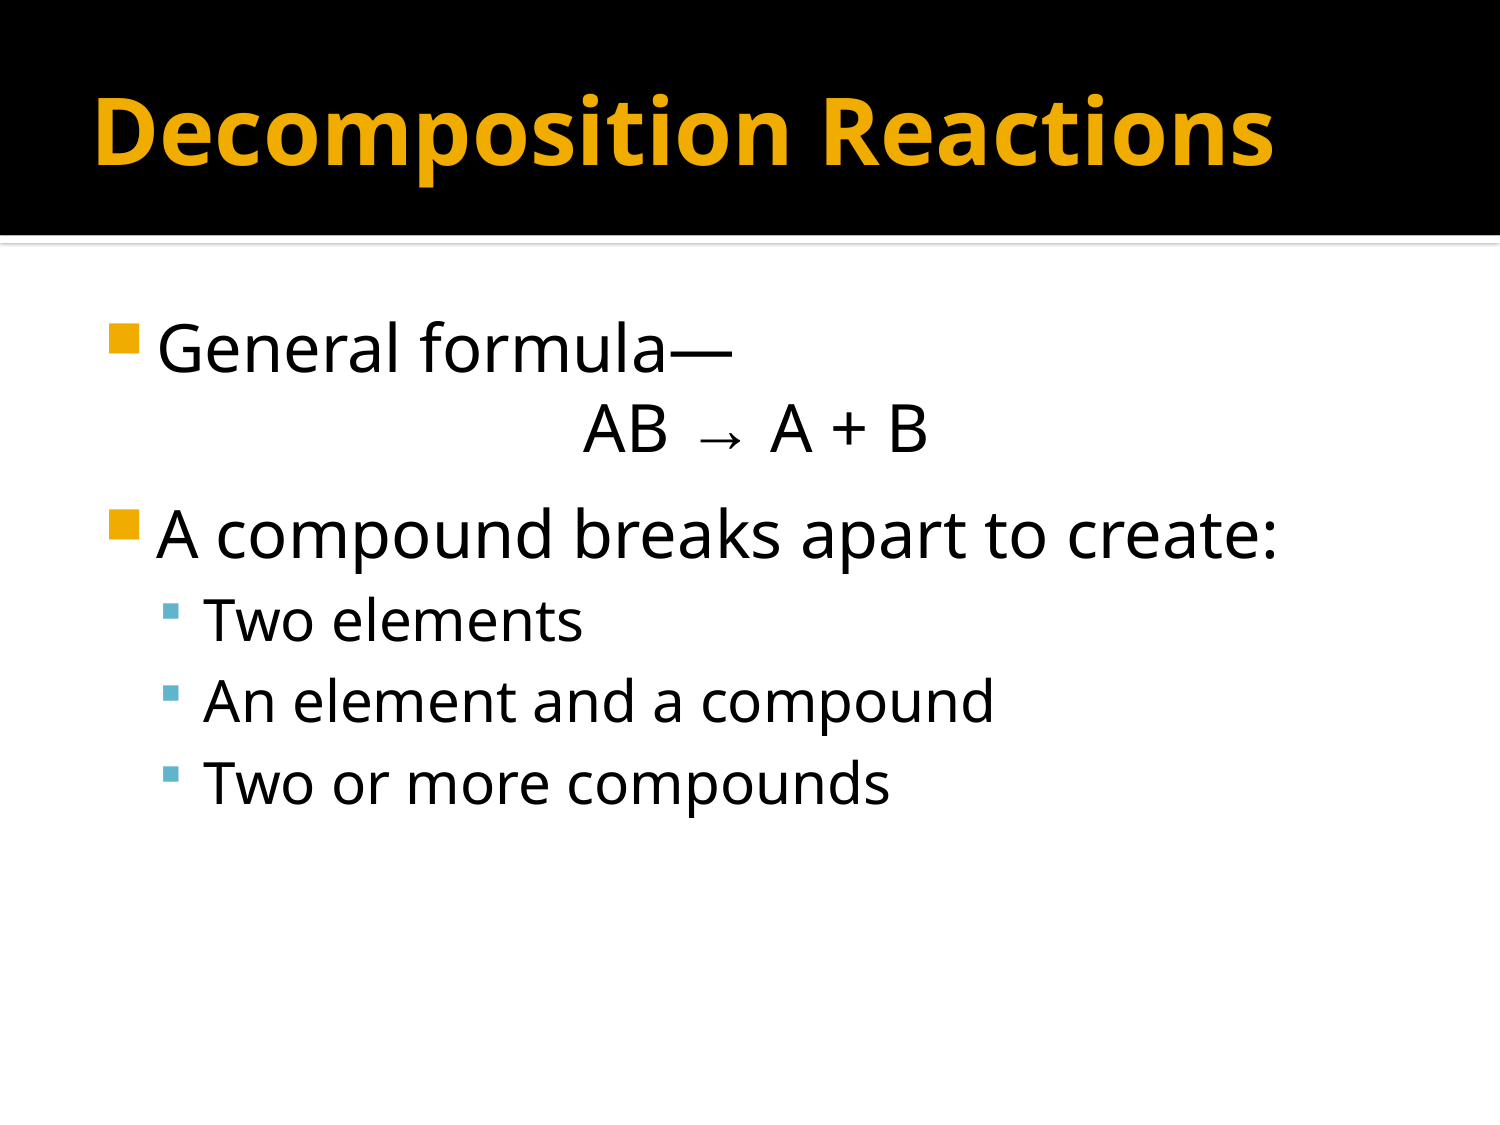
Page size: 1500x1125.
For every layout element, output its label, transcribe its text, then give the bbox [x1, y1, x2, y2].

title Decomposition Reactions [75, 25, 1425, 231]
list General formula— AB → A + B A compound breaks apart to create: Two elements An element and a compound Two or more compounds [75, 291, 1425, 1113]
